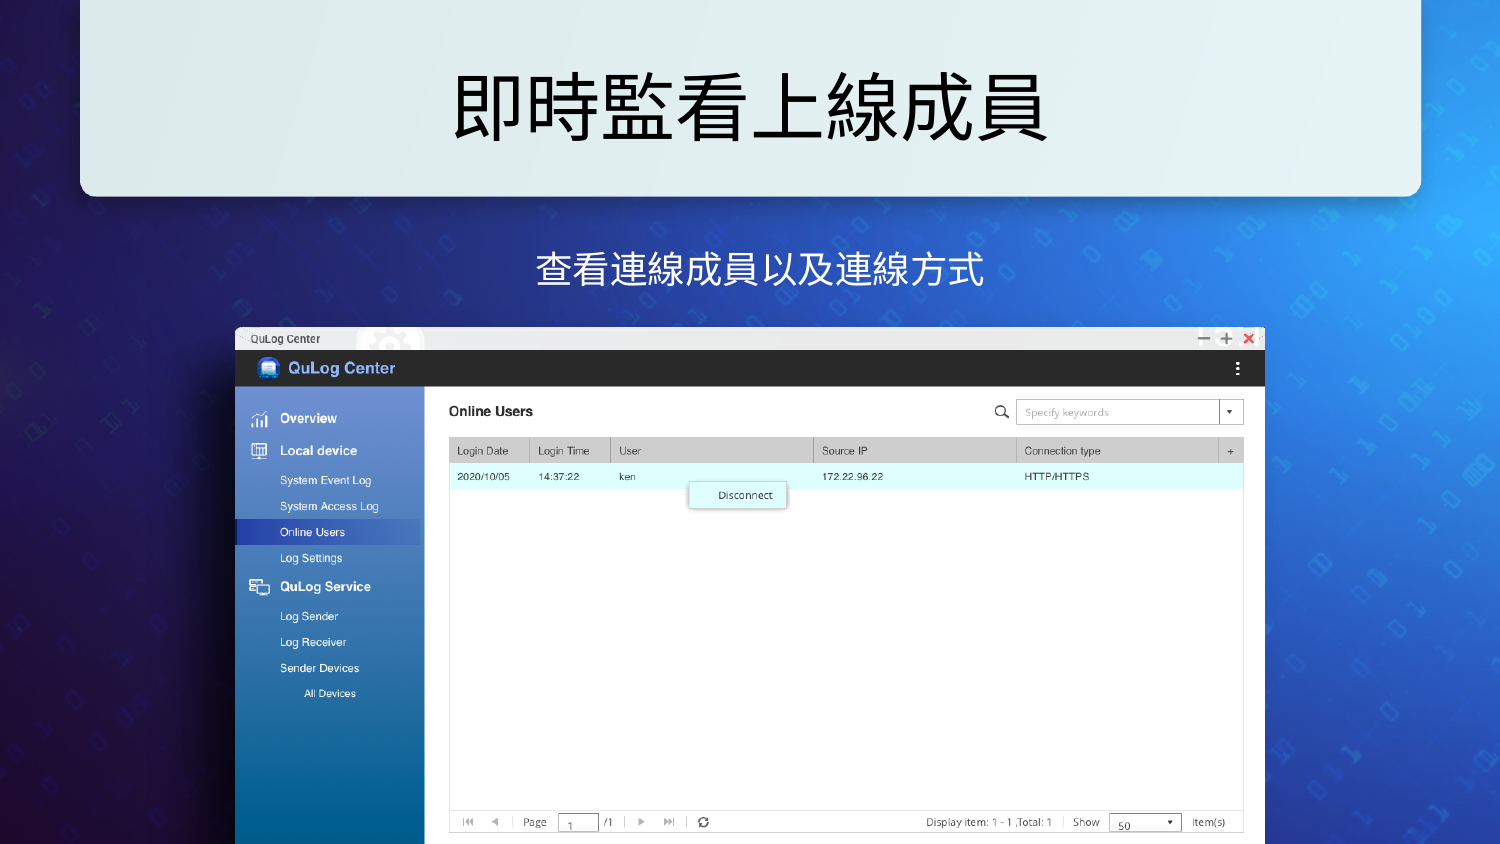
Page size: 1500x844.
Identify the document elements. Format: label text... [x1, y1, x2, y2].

title 即時監看上線成員 [51, 36, 1449, 175]
picture [0, 0, 1500, 844]
list 查看連線成員以及連線方式 [80, 224, 1422, 310]
